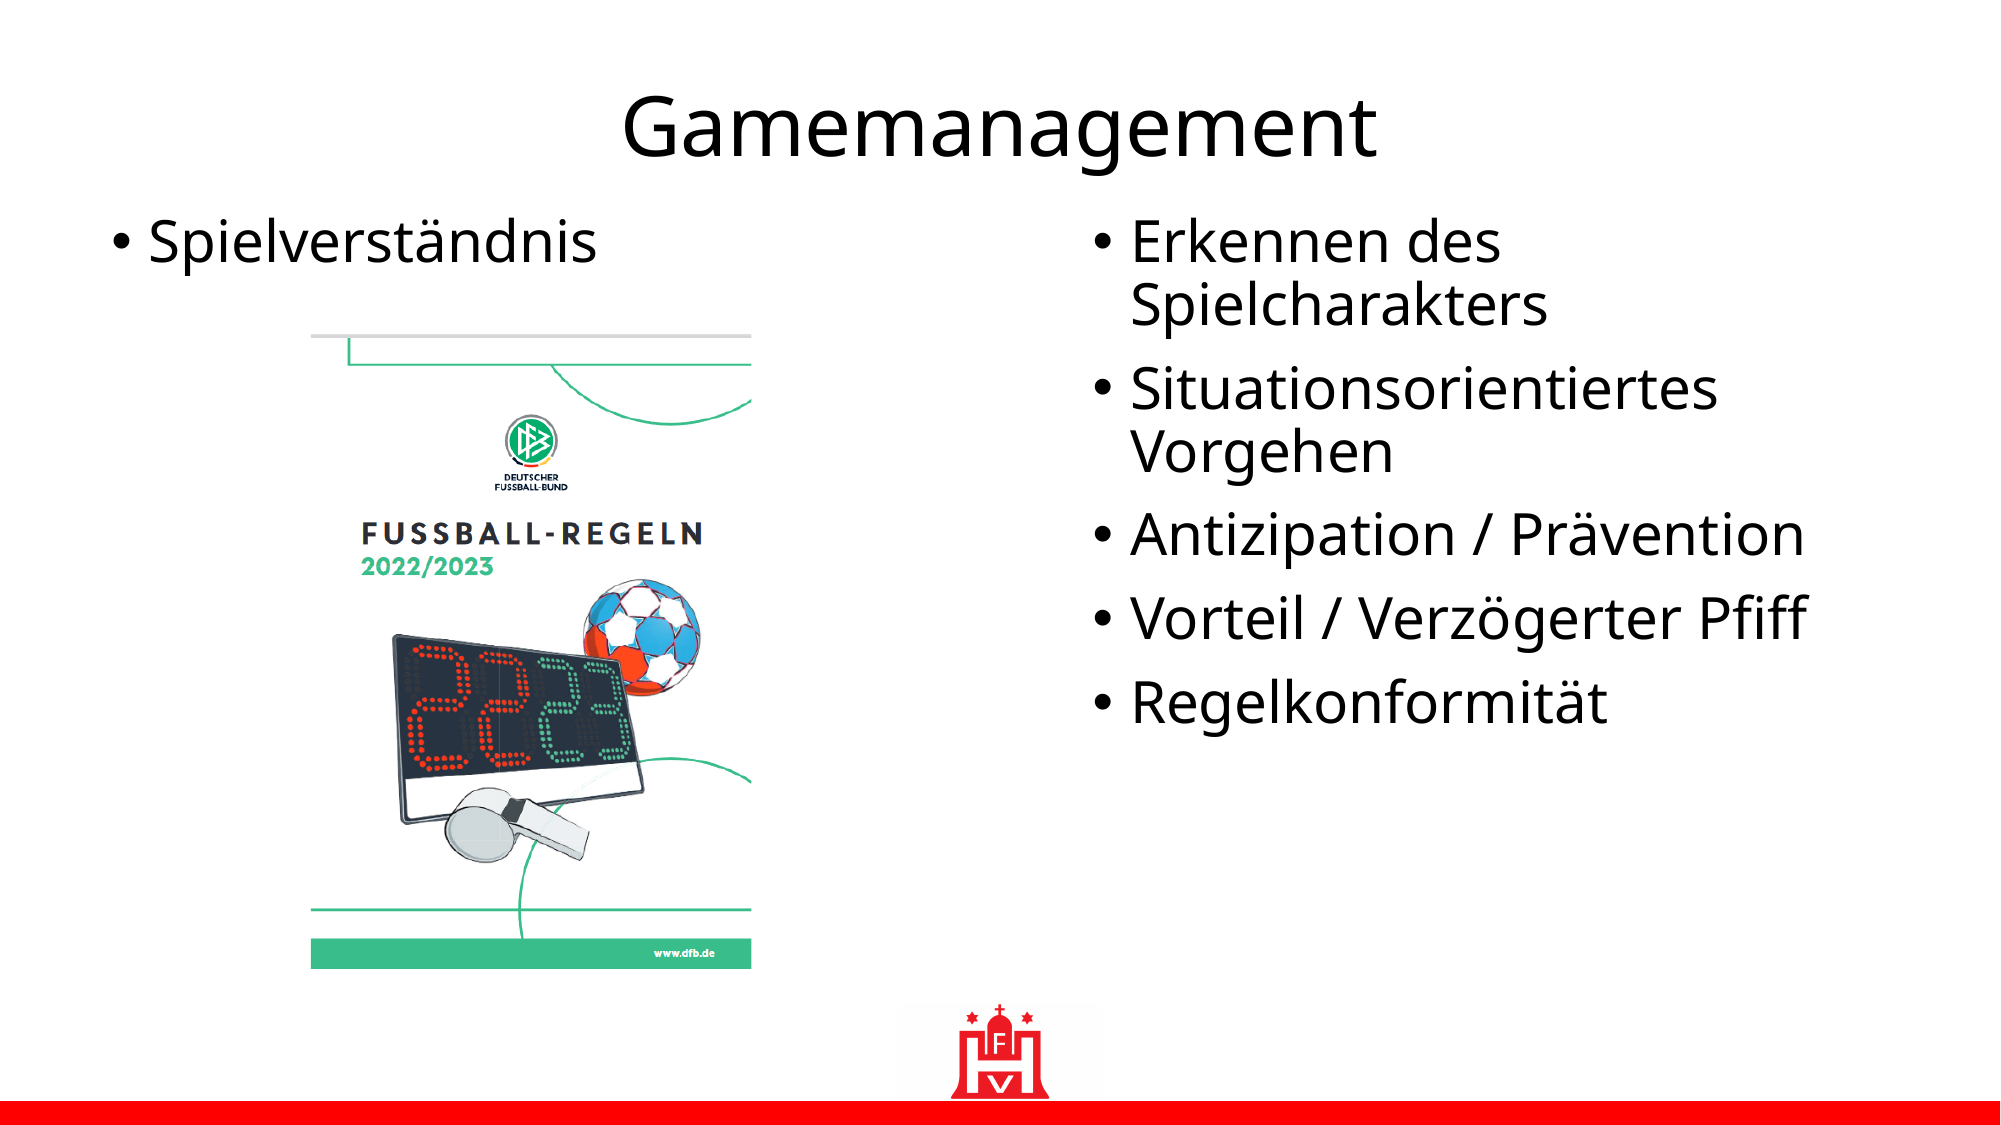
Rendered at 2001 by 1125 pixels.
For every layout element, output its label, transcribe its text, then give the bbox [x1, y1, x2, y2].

list Gamemanagement [96, 77, 1903, 180]
list Erkennen des Spielcharakters Situationsorientiertes Vorgehen Antizipation / Prävention Vorteil / Verzögerter Pfiff Regelkonformität [1077, 204, 1902, 1004]
picture [310, 334, 752, 969]
list Spielverständnis [96, 204, 923, 1004]
picture [897, 1003, 1103, 1100]
